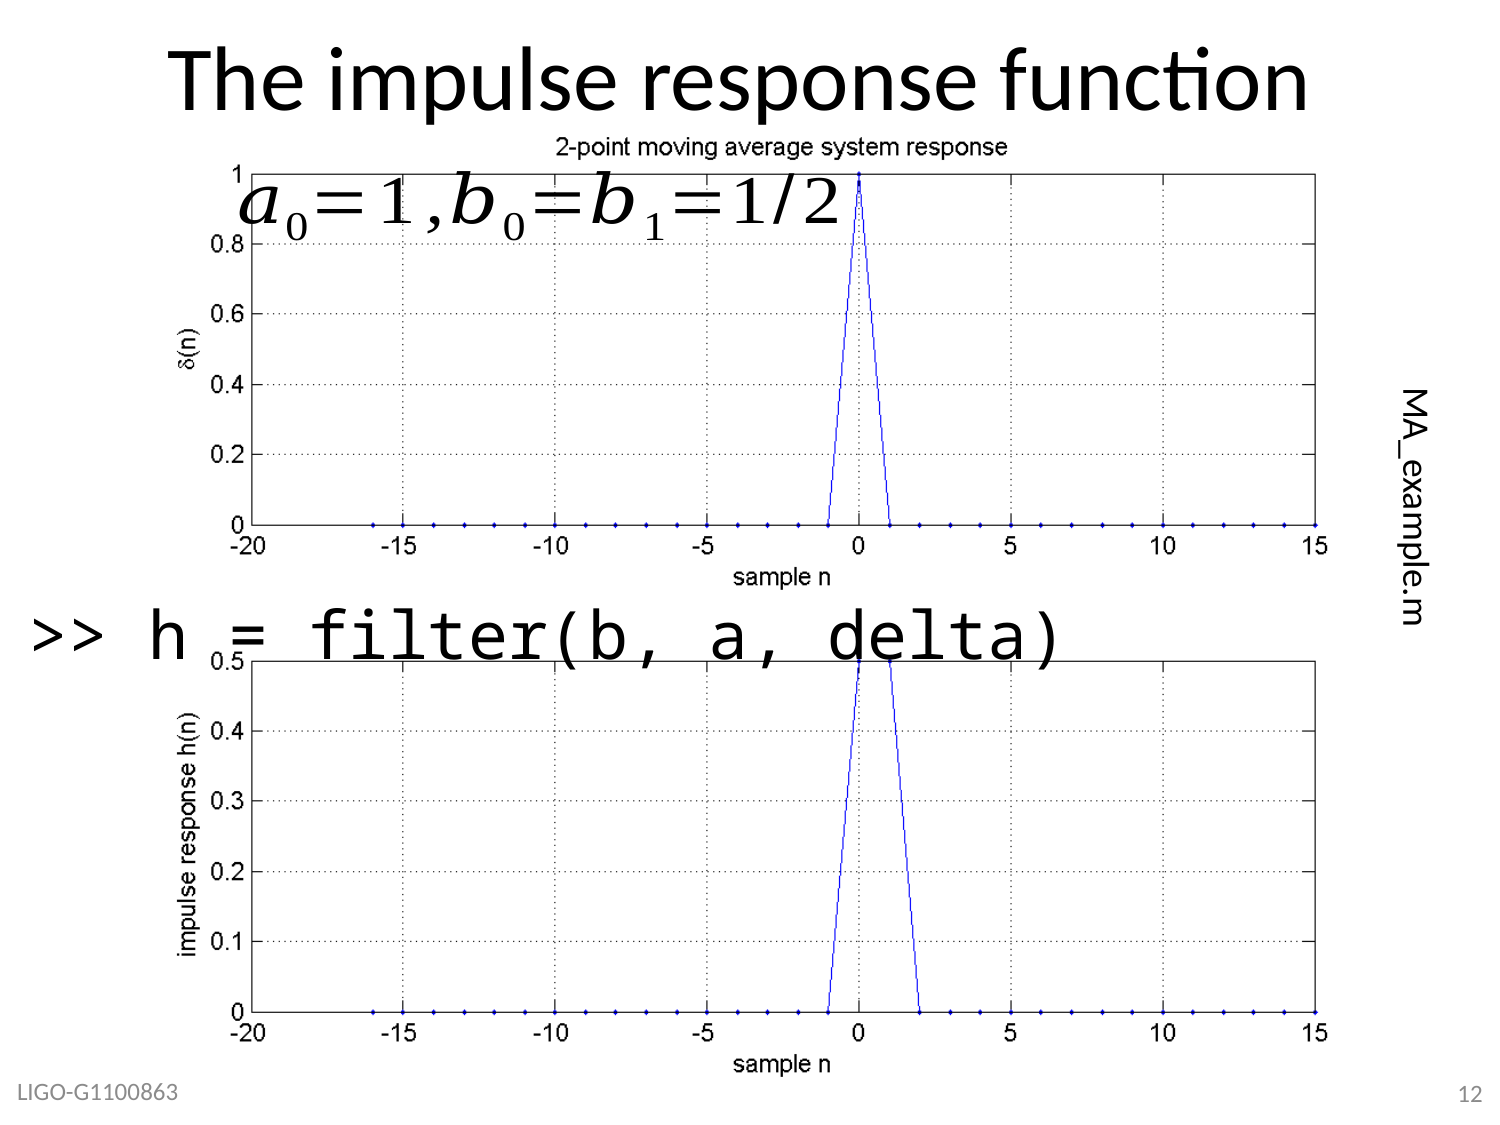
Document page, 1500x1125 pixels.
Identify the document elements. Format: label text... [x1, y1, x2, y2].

slide_number LIGO-G1100863 [2, 1060, 68, 1121]
slide_number 12 [1450, 1062, 1498, 1123]
text_box >> h = filter(b, a, delta) [13, 585, 68, 680]
picture [73, 96, 1445, 1125]
